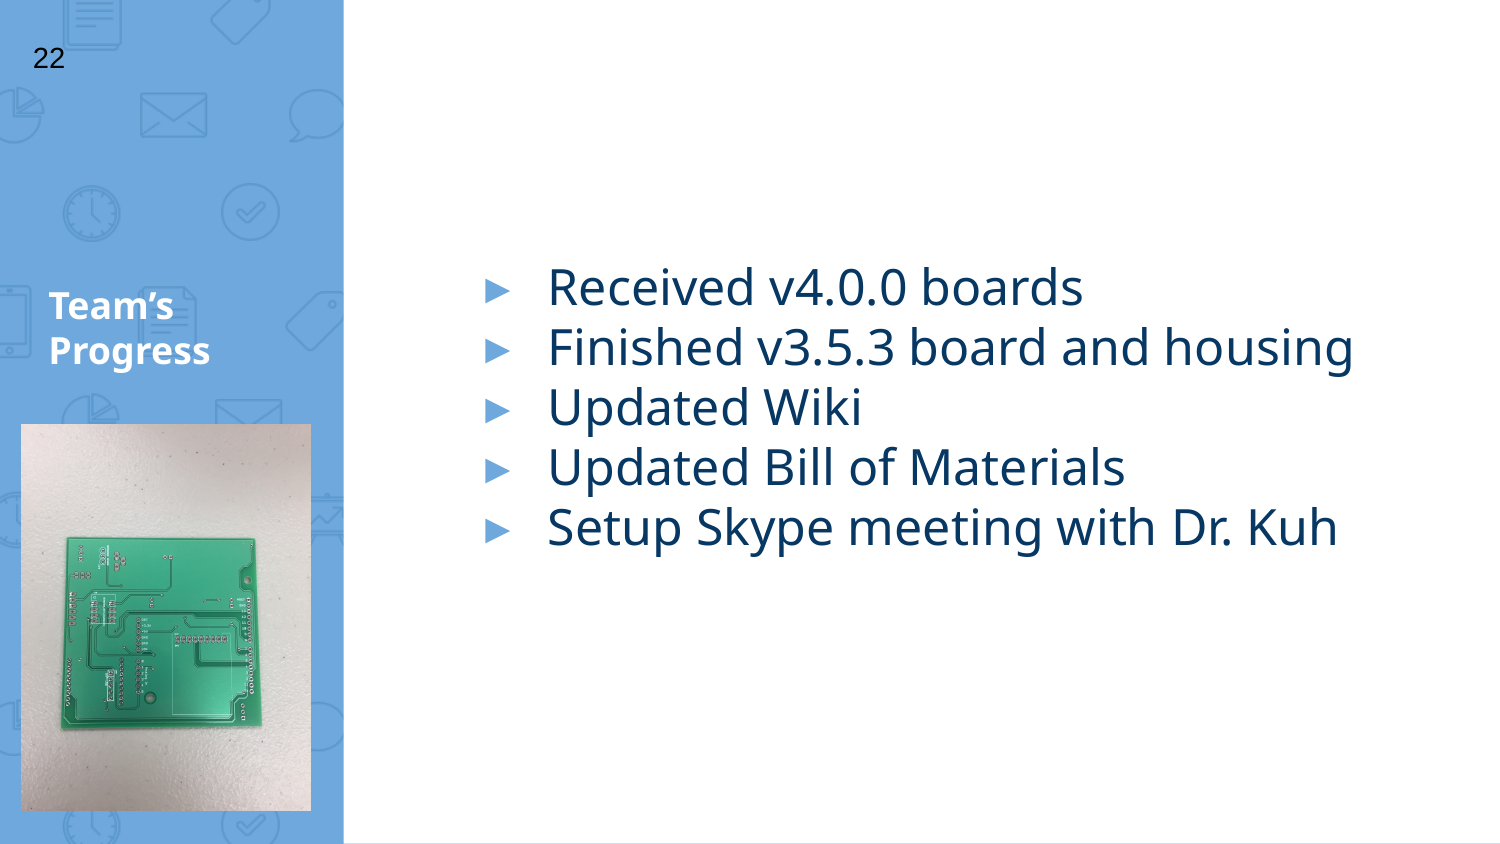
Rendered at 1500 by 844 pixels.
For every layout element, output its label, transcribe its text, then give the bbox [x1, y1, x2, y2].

picture [20, 423, 312, 811]
title Team’s Progress [33, 266, 315, 408]
subtitle Received v4.0.0 boards Finished v3.5.3 board and housing Updated Wiki Updated Bill of Materials Setup Skype meeting with Dr. Kuh [457, 240, 1372, 811]
slide_number ‹#› [17, 23, 315, 230]
